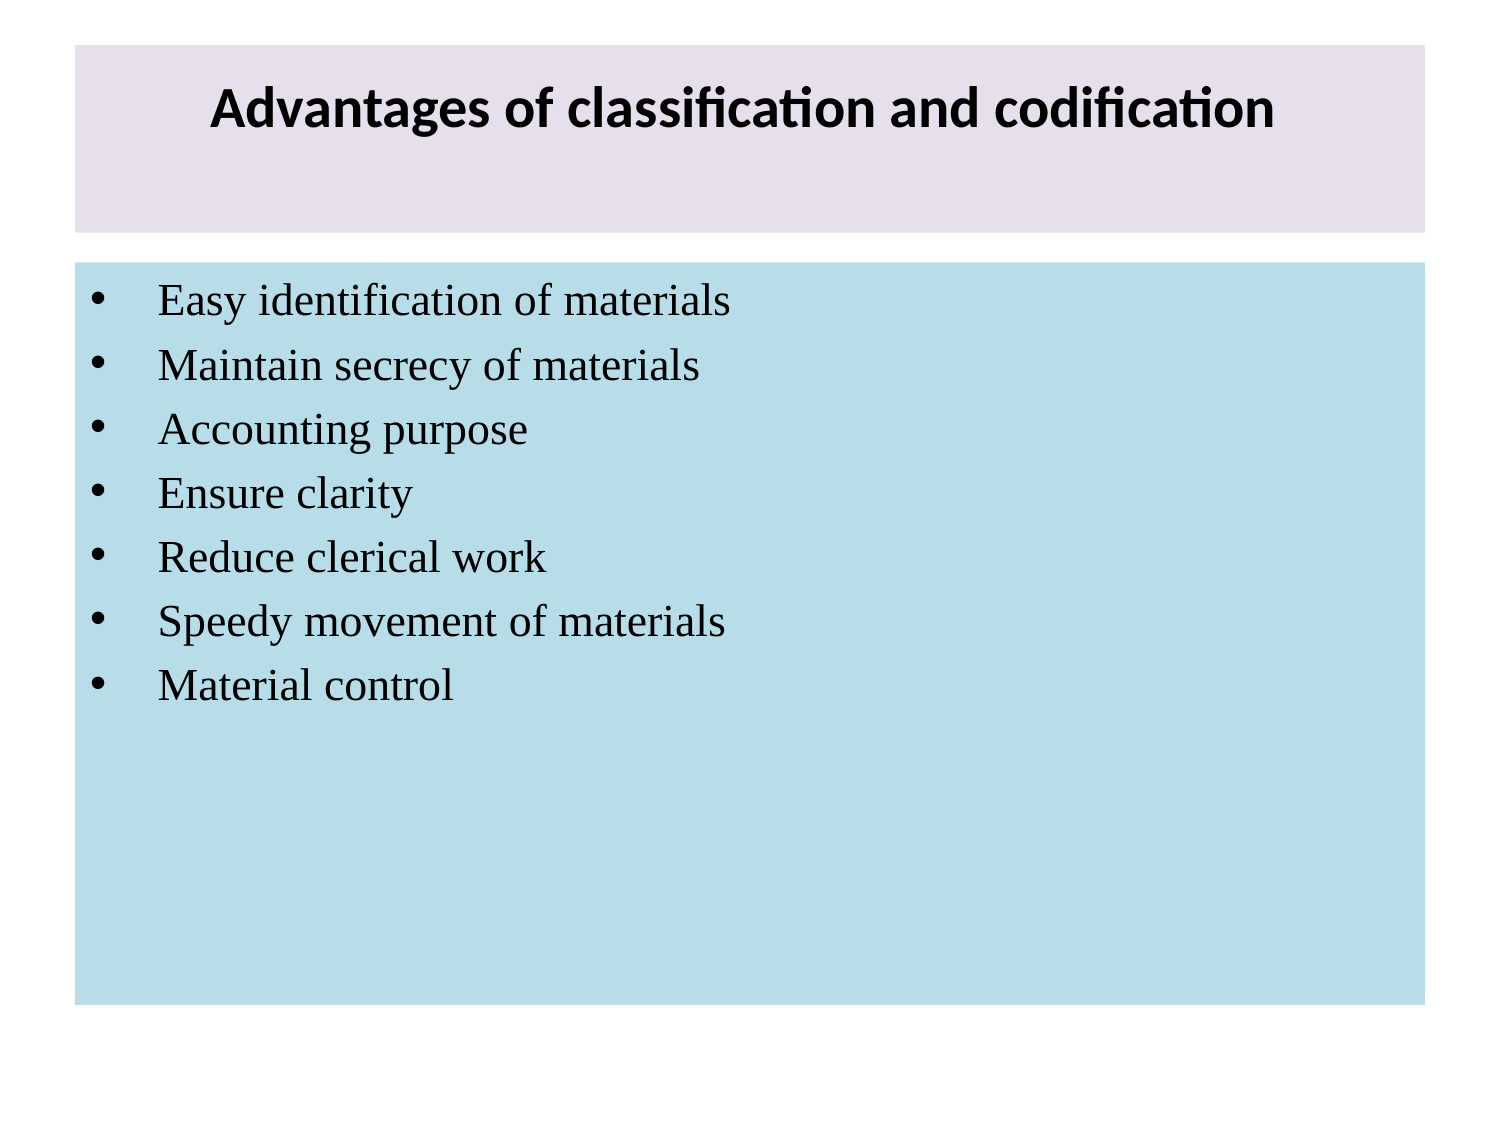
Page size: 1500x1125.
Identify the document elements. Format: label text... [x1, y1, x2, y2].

title Advantages of classification and codification [75, 45, 1425, 233]
list Easy identification of materials Maintain secrecy of materials Accounting purpose Ensure clarity Reduce clerical work Speedy movement of materials Material control [75, 262, 1425, 1005]
